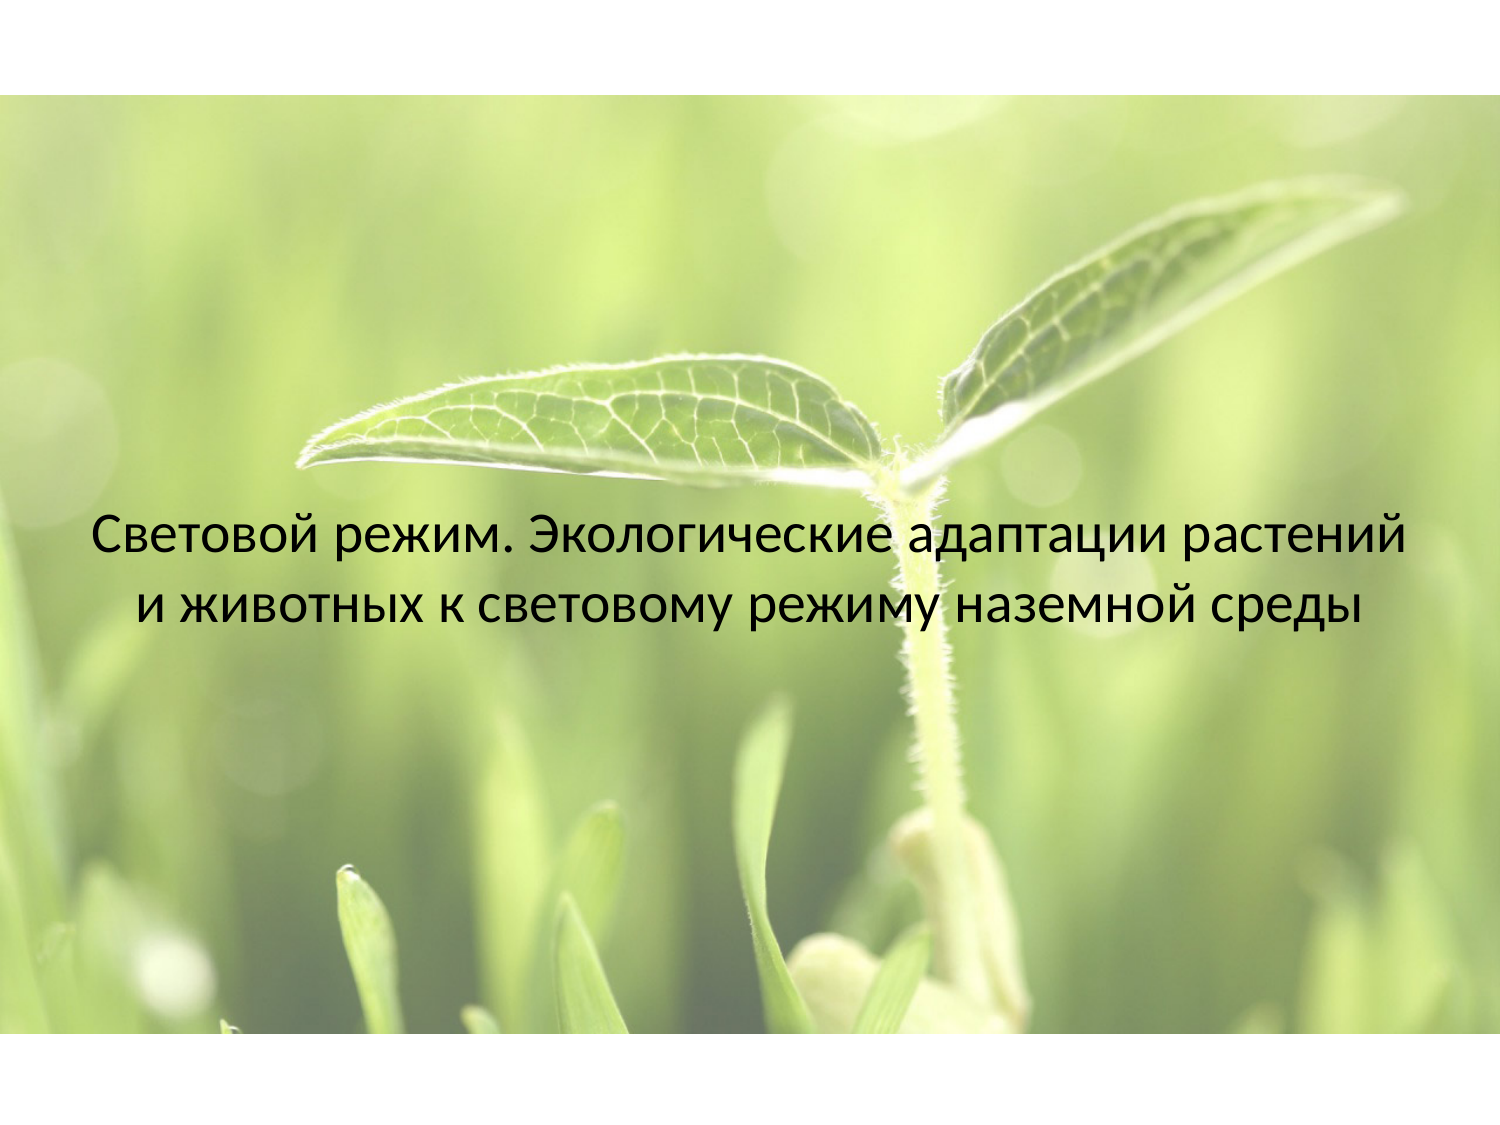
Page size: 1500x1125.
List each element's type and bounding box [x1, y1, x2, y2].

picture [0, 95, 1500, 1034]
